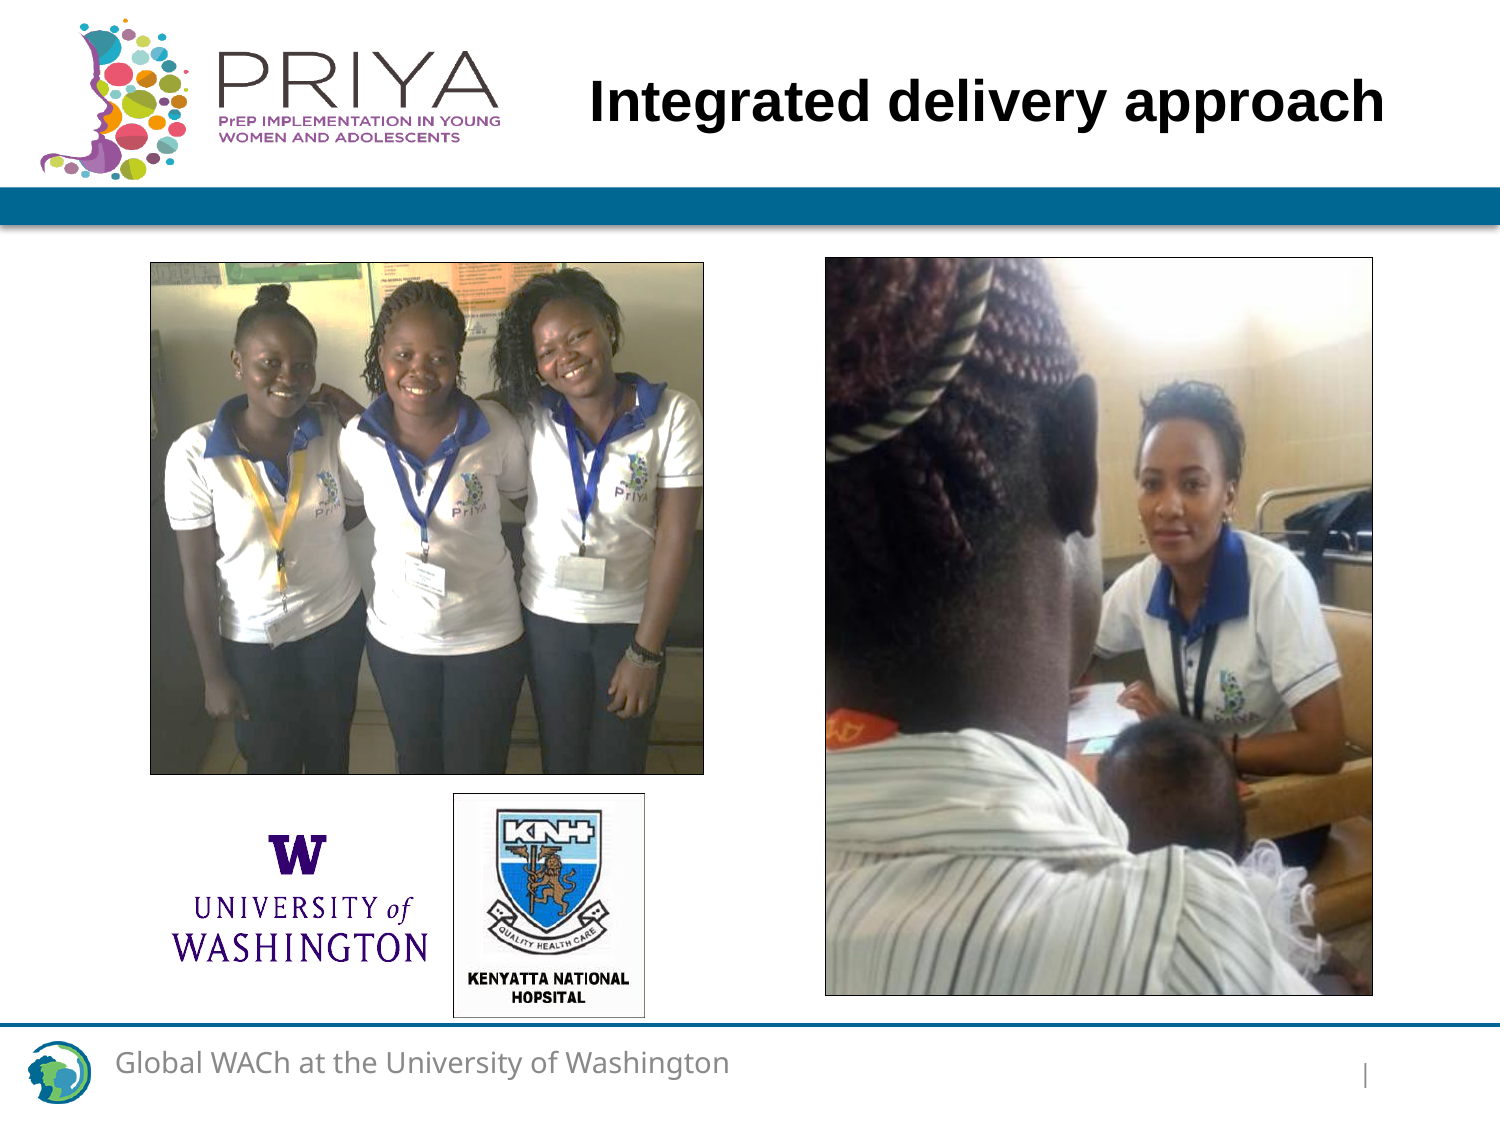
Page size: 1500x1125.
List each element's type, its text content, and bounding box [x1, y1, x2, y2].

picture [28, 1041, 88, 1101]
picture [453, 793, 646, 1018]
picture [69, 1084, 91, 1104]
text_box Integrated delivery approach [574, 55, 1500, 133]
picture [12, 18, 501, 181]
picture [824, 257, 1374, 996]
picture [149, 262, 704, 776]
picture [28, 1073, 47, 1104]
picture [171, 835, 428, 962]
picture [66, 1041, 91, 1062]
